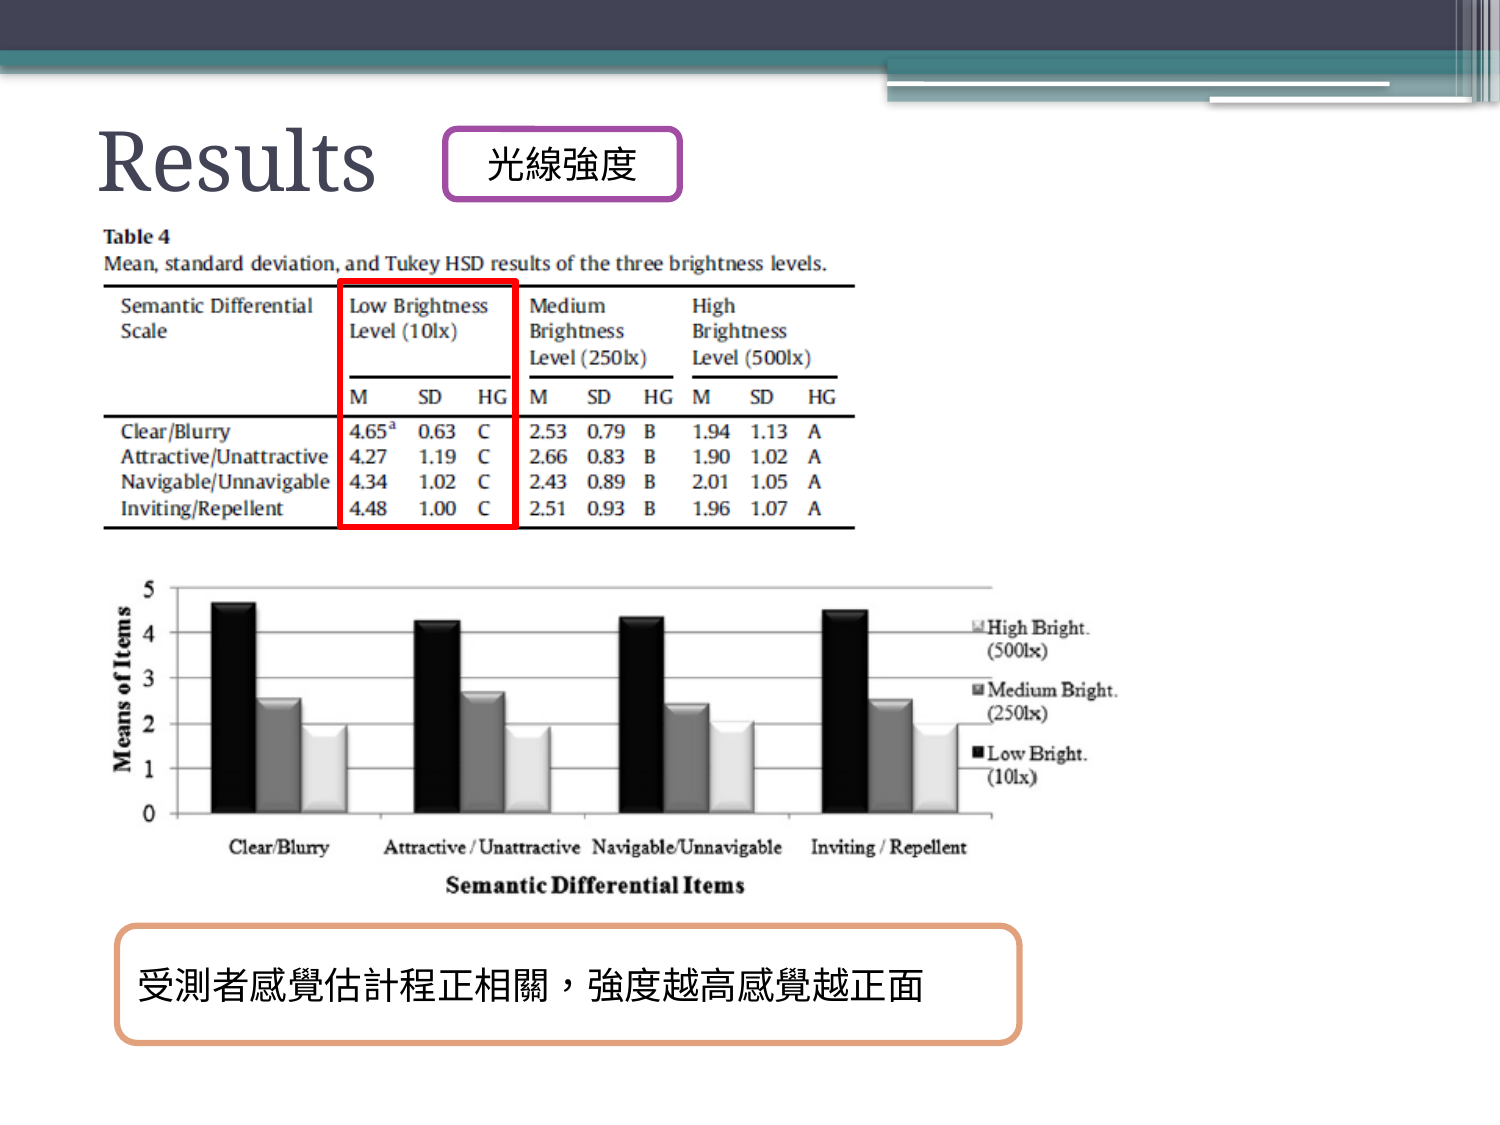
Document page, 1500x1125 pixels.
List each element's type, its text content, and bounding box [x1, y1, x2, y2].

text_box 光線強度 [443, 127, 682, 201]
picture [93, 222, 863, 536]
title Results [82, 70, 1432, 246]
text_box 受測者感覺估計程正相關，強度越高感覺越正面 [115, 924, 1022, 1045]
picture [93, 550, 1154, 911]
